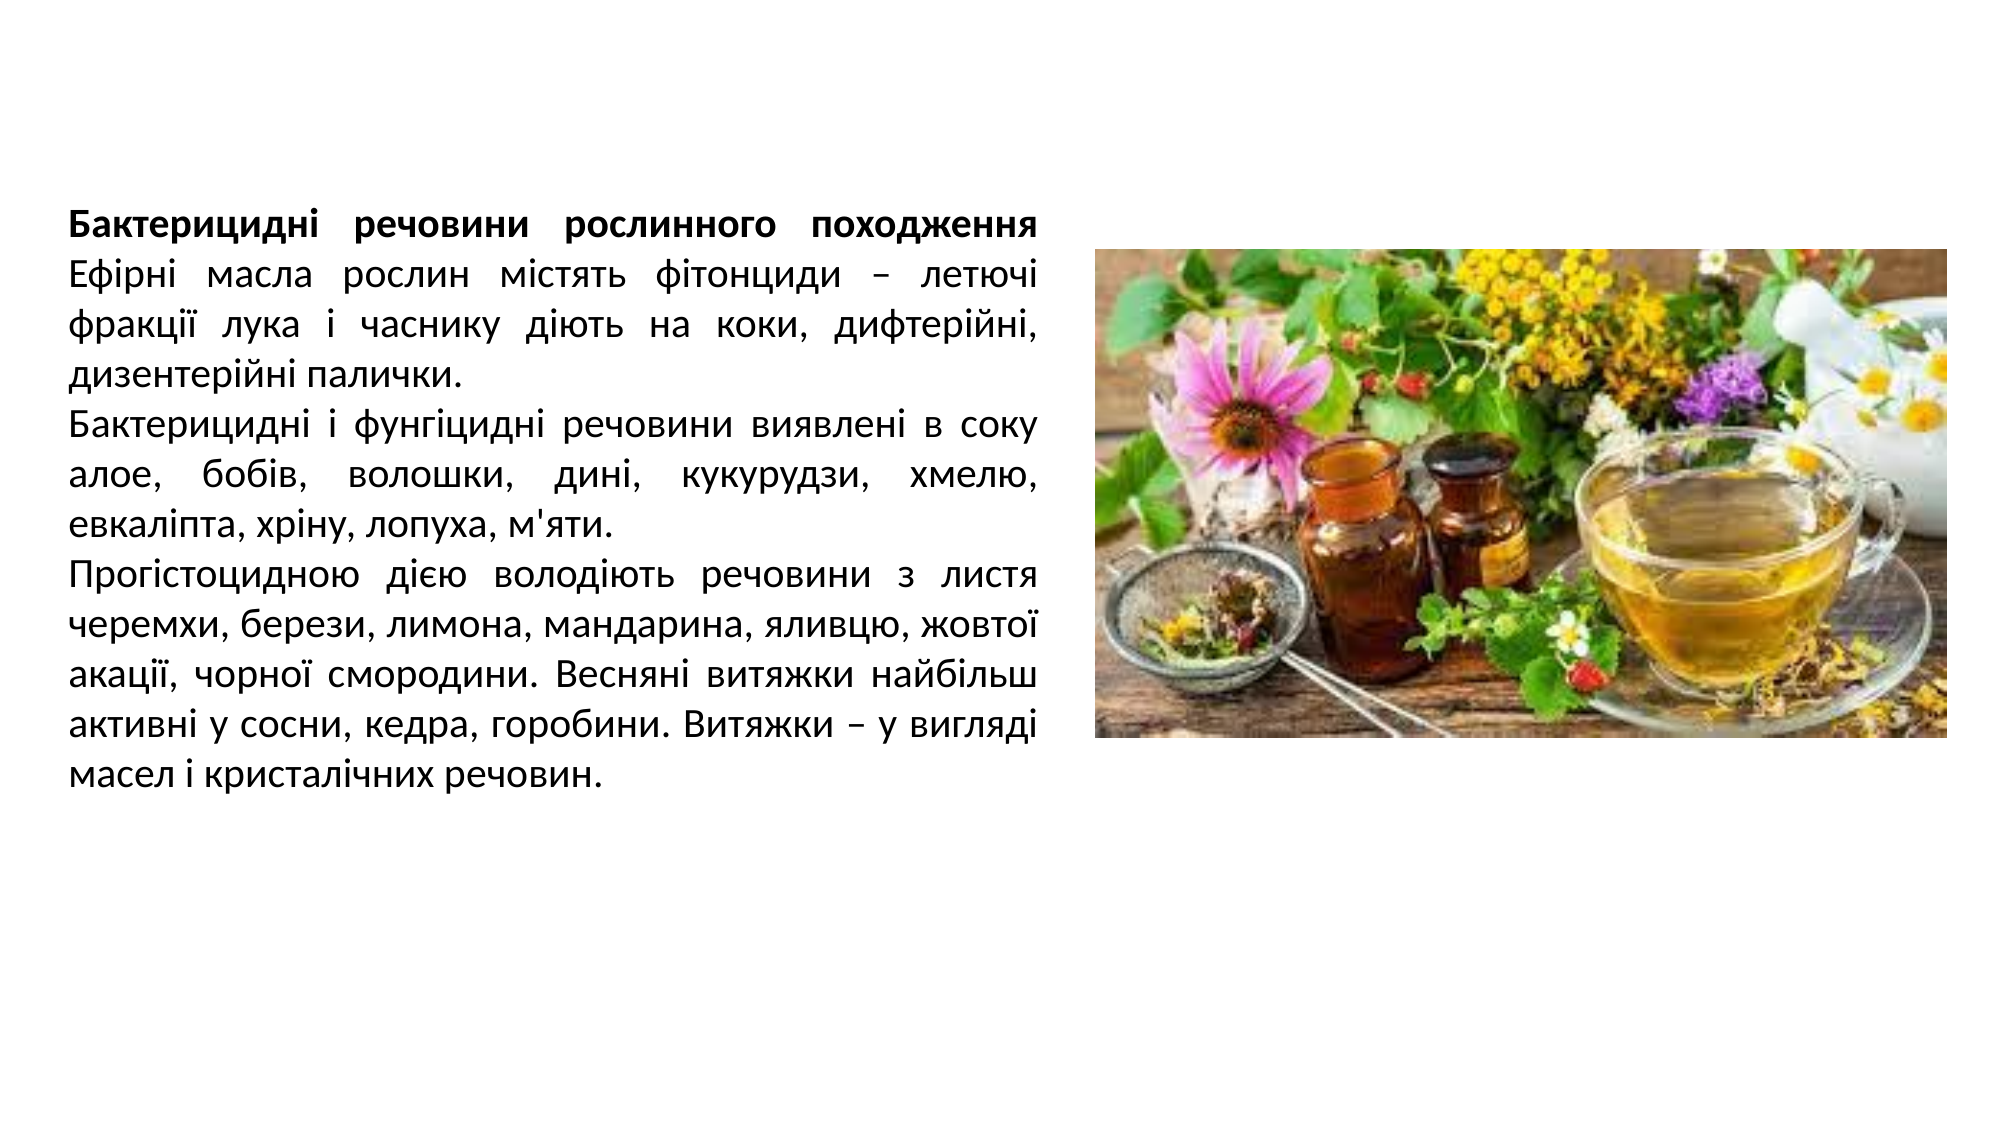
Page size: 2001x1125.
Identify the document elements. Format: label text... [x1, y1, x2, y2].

picture [1095, 249, 1947, 738]
text_box Бактерицидні речовини рослинного походження Ефірні масла рослин містять фітонциди – летючі фракції лука і часнику діють на коки, дифтерійні, дизентерійні палички. Бактерицидні і фунгіцидні речовини виявлені в соку алое, бобів, волошки, дині, кукурудзи, хмелю, евкаліпта, хріну, лопуха, м'яти. Прогістоцидною дією володіють речовини з листя черемхи, берези, лимона, мандарина, яливцю, жовтої акації, чорної смородини. Весняні витяжки найбільш активні у сосни, кедра, горобини. Витяжки – у вигляді масел і кристалічних речовин. [53, 188, 1054, 804]
